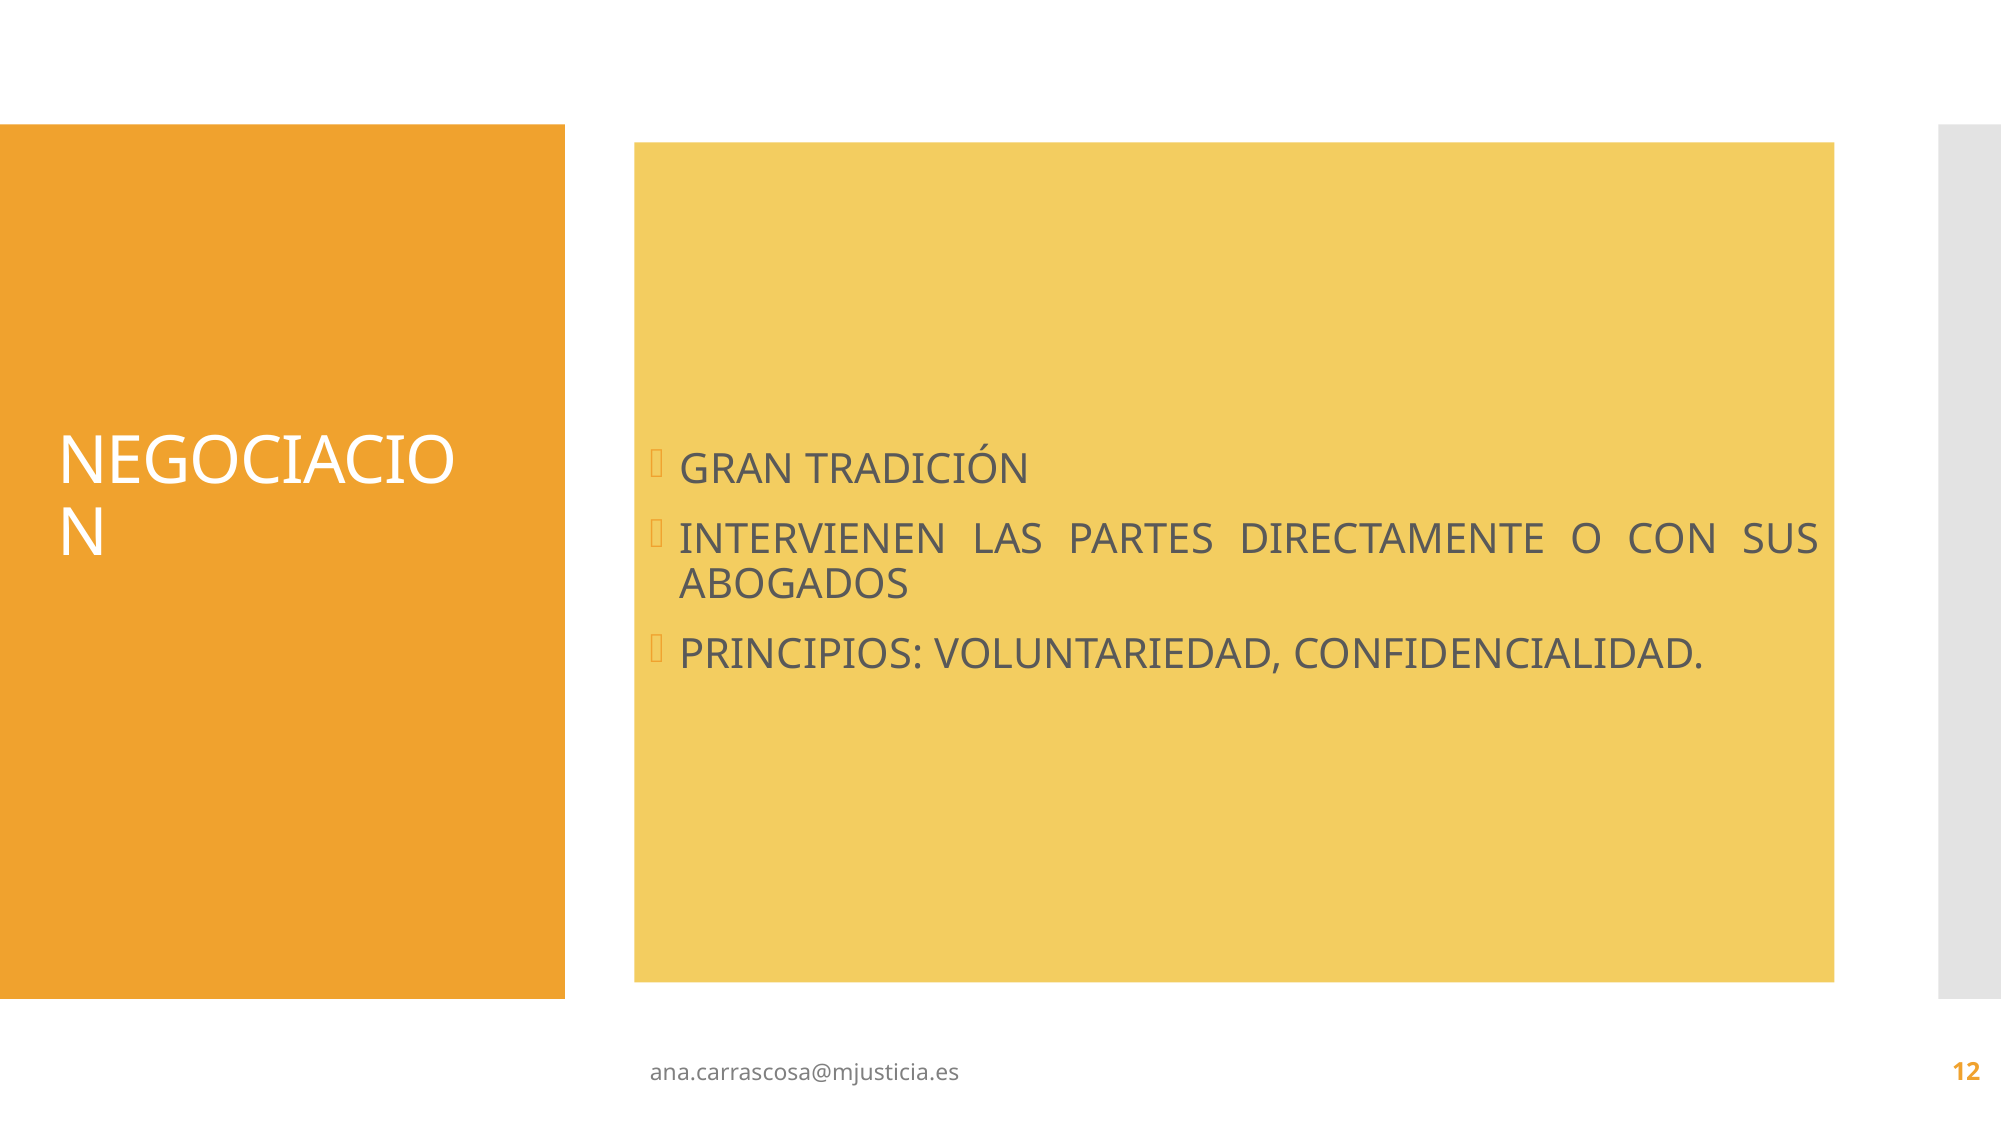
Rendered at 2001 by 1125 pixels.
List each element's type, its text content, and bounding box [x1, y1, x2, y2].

title NEGOCIACION [41, 187, 507, 578]
slide_number 12 [1744, 1042, 1996, 1103]
list GRAN TRADICIÓN INTERVIENEN LAS PARTES DIRECTAMENTE O CON SUS ABOGADOS PRINCIPIOS: VOLUNTARIEDAD, CONFIDENCIALIDAD. [634, 142, 1835, 983]
footer ana.carrascosa@mjusticia.es [634, 1042, 1605, 1103]
